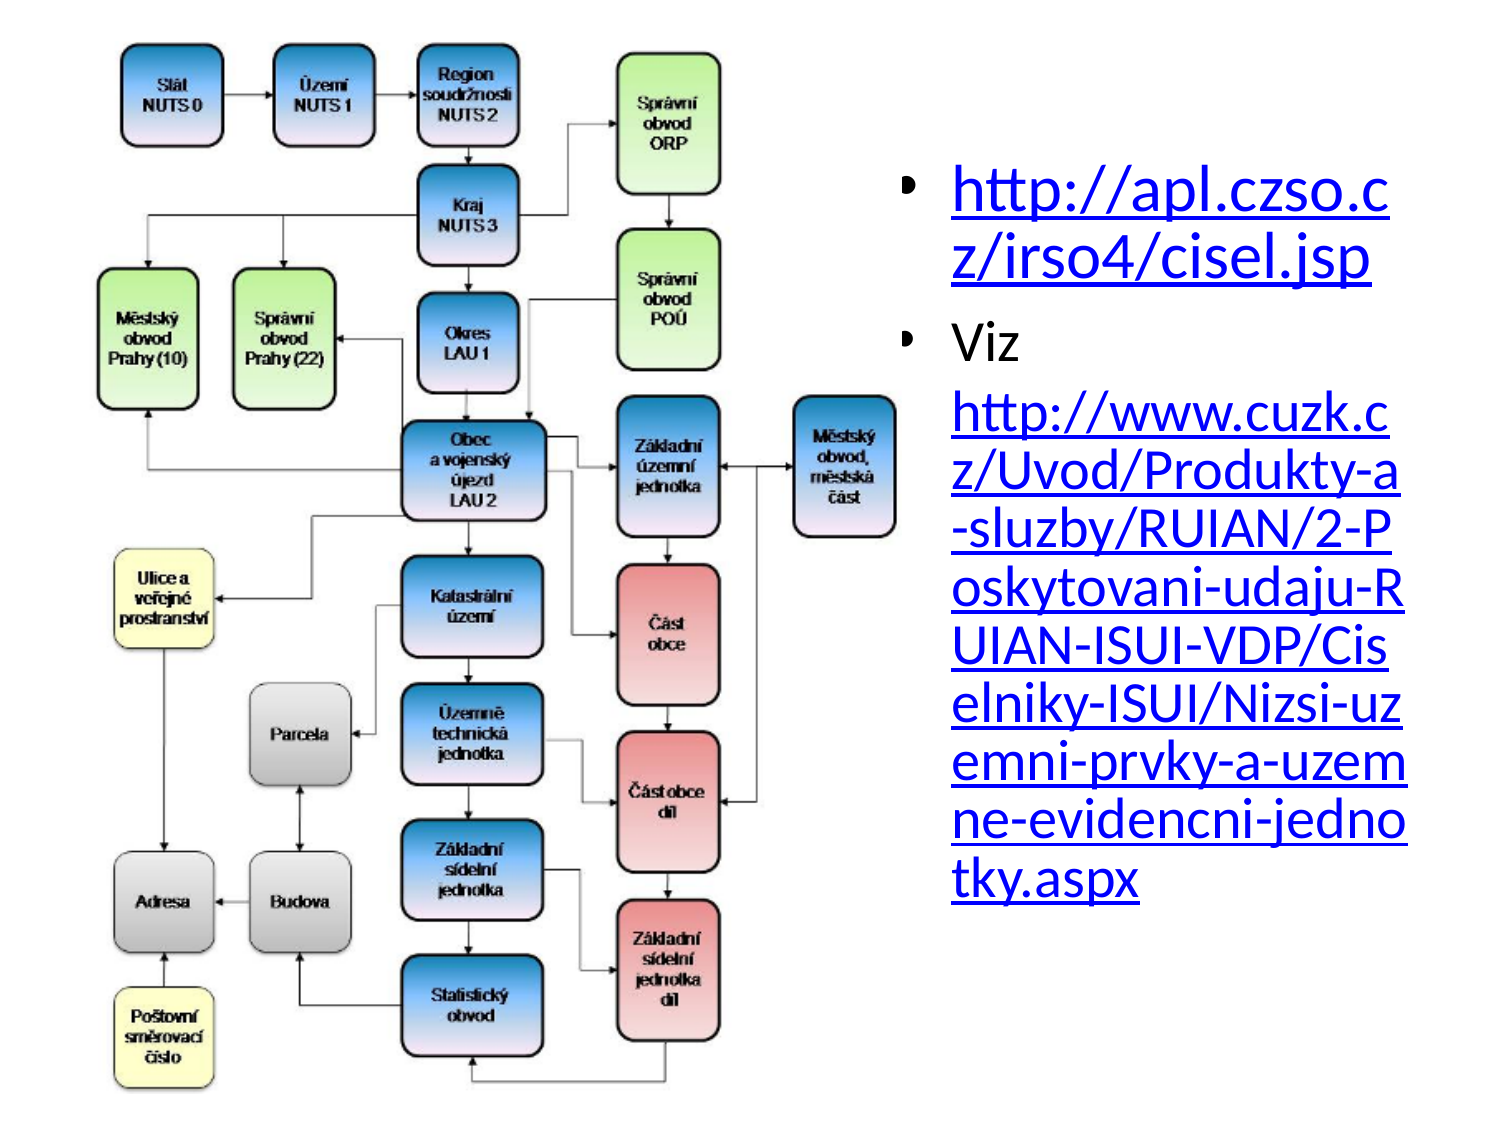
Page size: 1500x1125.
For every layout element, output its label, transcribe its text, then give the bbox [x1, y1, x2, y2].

picture [74, 41, 902, 1095]
list http://apl.czso.cz/irso4/cisel.jsp Viz http://www.cuzk.cz/Uvod/Produkty-a-sluzby/RUIAN/2-Poskytovani-udaju-RUIAN-ISUI-VDP/Ciselniky-ISUI/Nizsi-uzemni-prvky-a-uzemne-evidencni-jednotky.aspx [906, 137, 1425, 1005]
